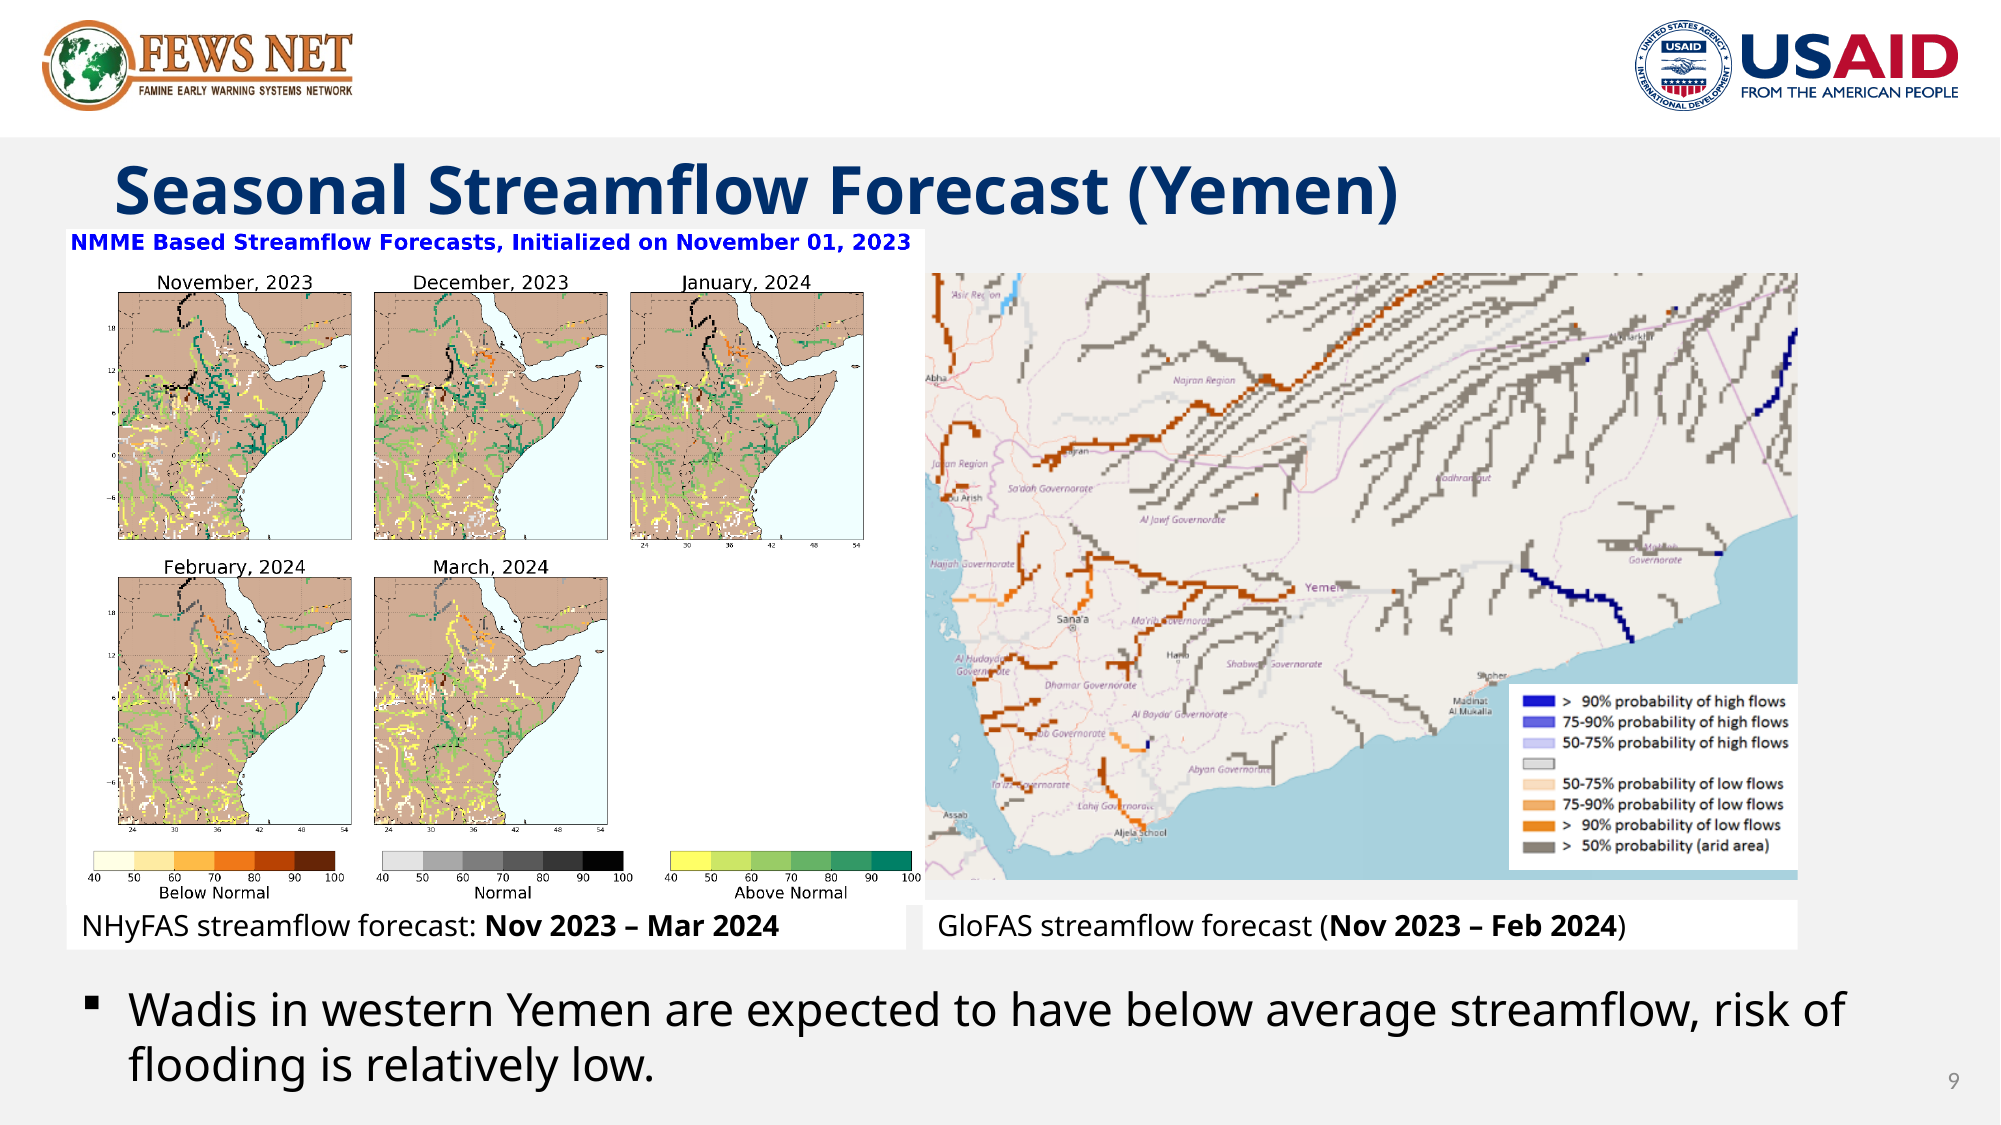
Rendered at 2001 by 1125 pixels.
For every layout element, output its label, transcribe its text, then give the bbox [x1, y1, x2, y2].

picture [1635, 20, 1958, 111]
picture [66, 229, 1798, 906]
text_box Wadis in western Yemen are expected to have below average streamflow, risk of flooding is relatively low. [66, 973, 1904, 1099]
text_box NHyFAS streamflow forecast: Nov 2023 – Mar 2024 [66, 913, 907, 950]
title Seasonal Streamflow Forecast (Yemen) [99, 127, 1900, 248]
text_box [922, 684, 1798, 951]
picture [42, 20, 353, 111]
